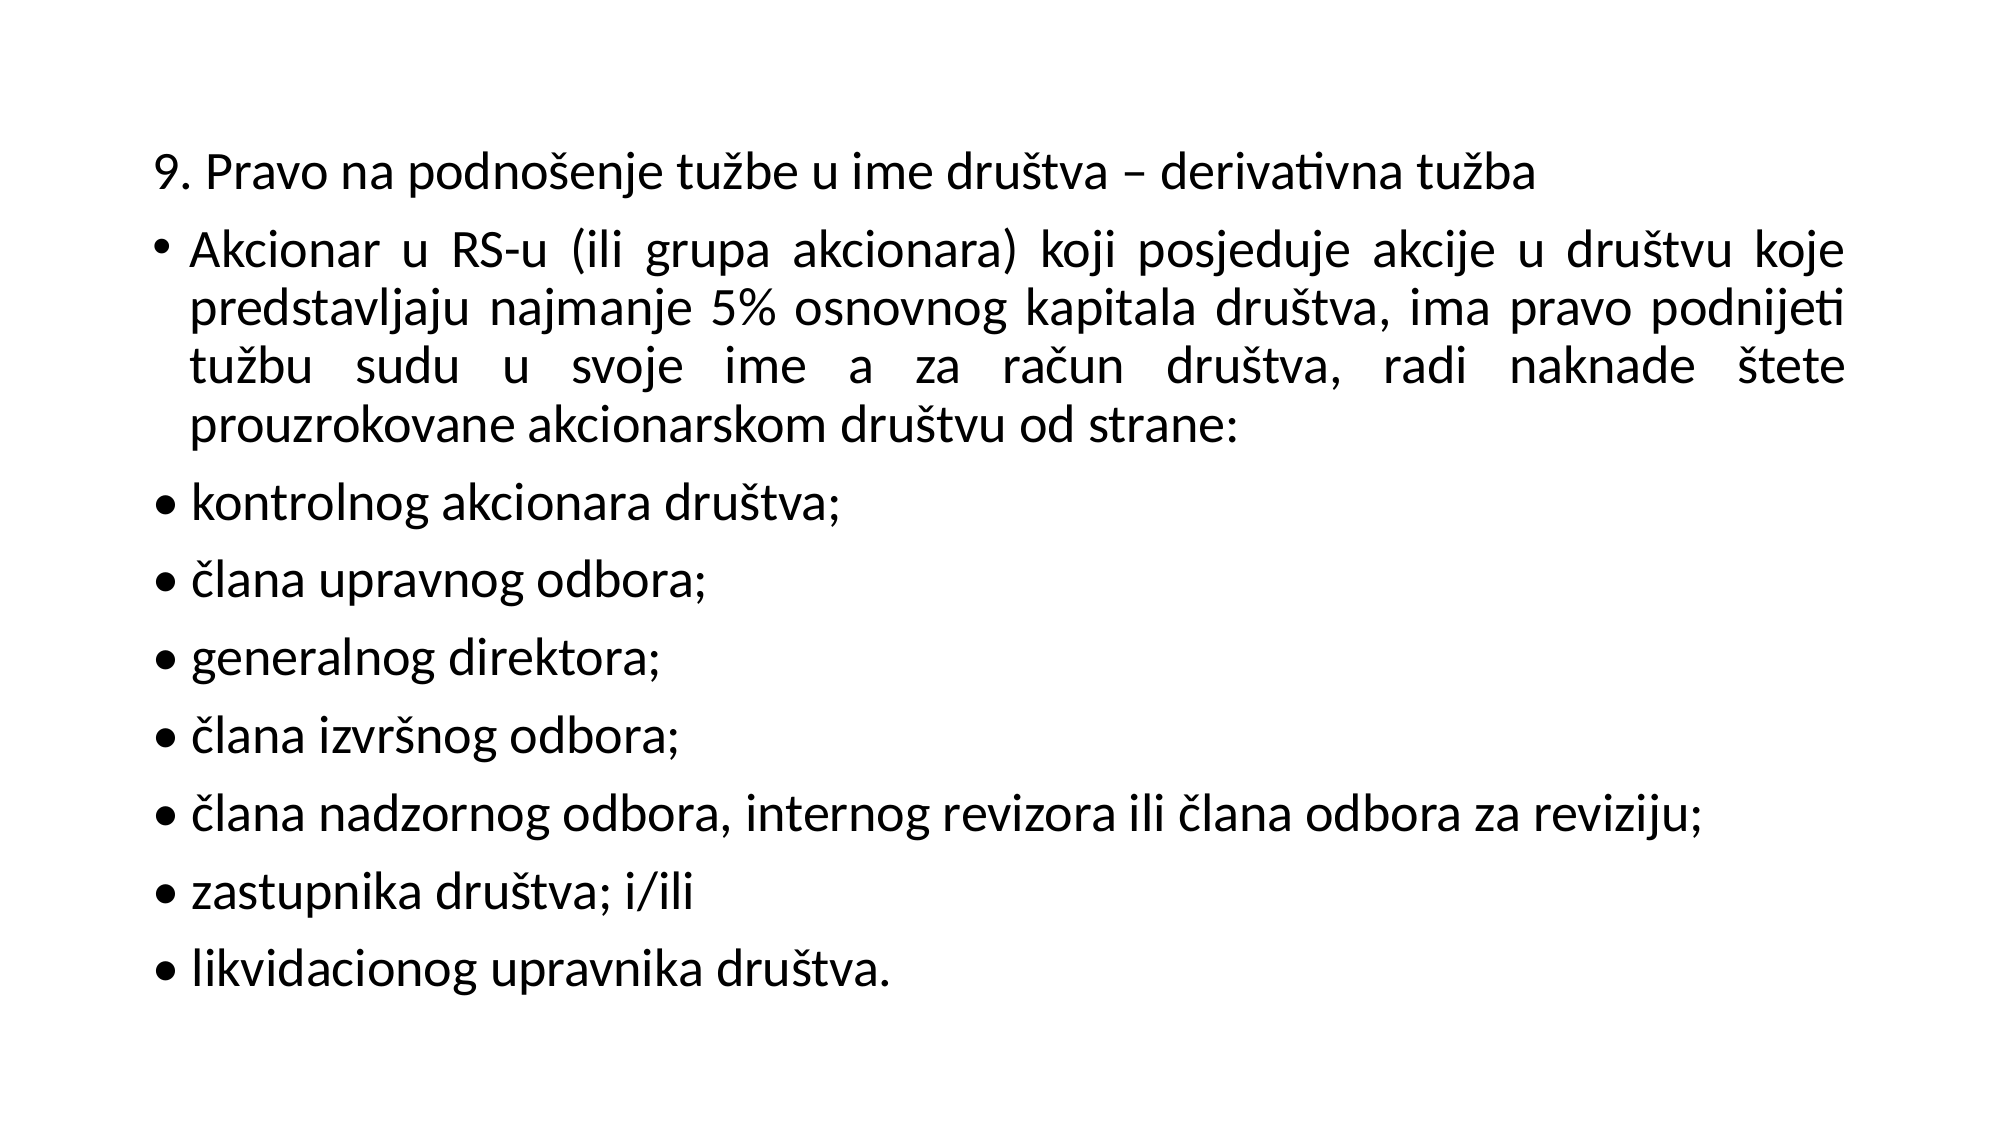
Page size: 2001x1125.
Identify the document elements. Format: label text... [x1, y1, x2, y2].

list 9. Pravo na podnošenje tužbe u ime društva – derivativna tužba Akcionar u RS-u (ili grupa akcionara) koji posjeduje akcije u društvu koje predstavljaju najmanje 5% osnovnog kapitala društva, ima pravo podnijeti tužbu sudu u svoje ime a za račun društva, radi naknade štete prouzrokovane akcionarskom društvu od strane: • kontrolnog akcionara društva; • člana upravnog odbora; • generalnog direktora; • člana izvršnog odbora; • člana nadzornog odbora, internog revizora ili člana odbora za reviziju; • zastupnika društva; i/ili • likvidacionog upravnika društva. [137, 135, 1863, 1014]
